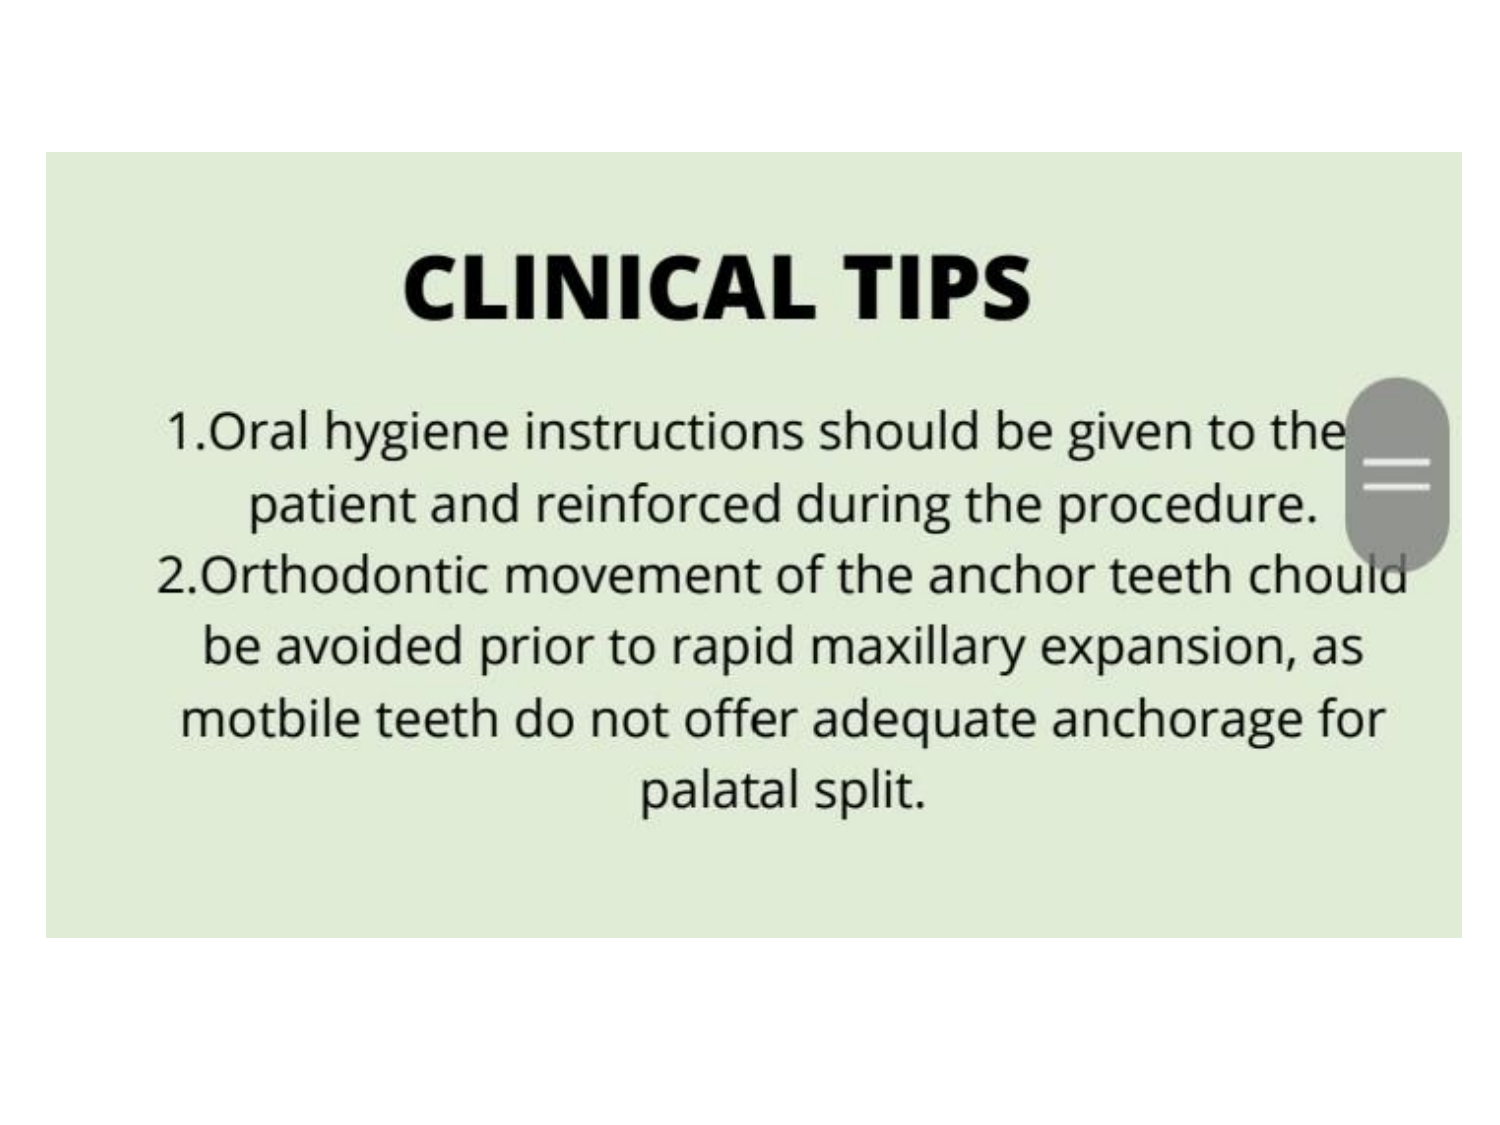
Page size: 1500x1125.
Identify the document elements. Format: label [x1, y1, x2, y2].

picture [46, 152, 1462, 938]
